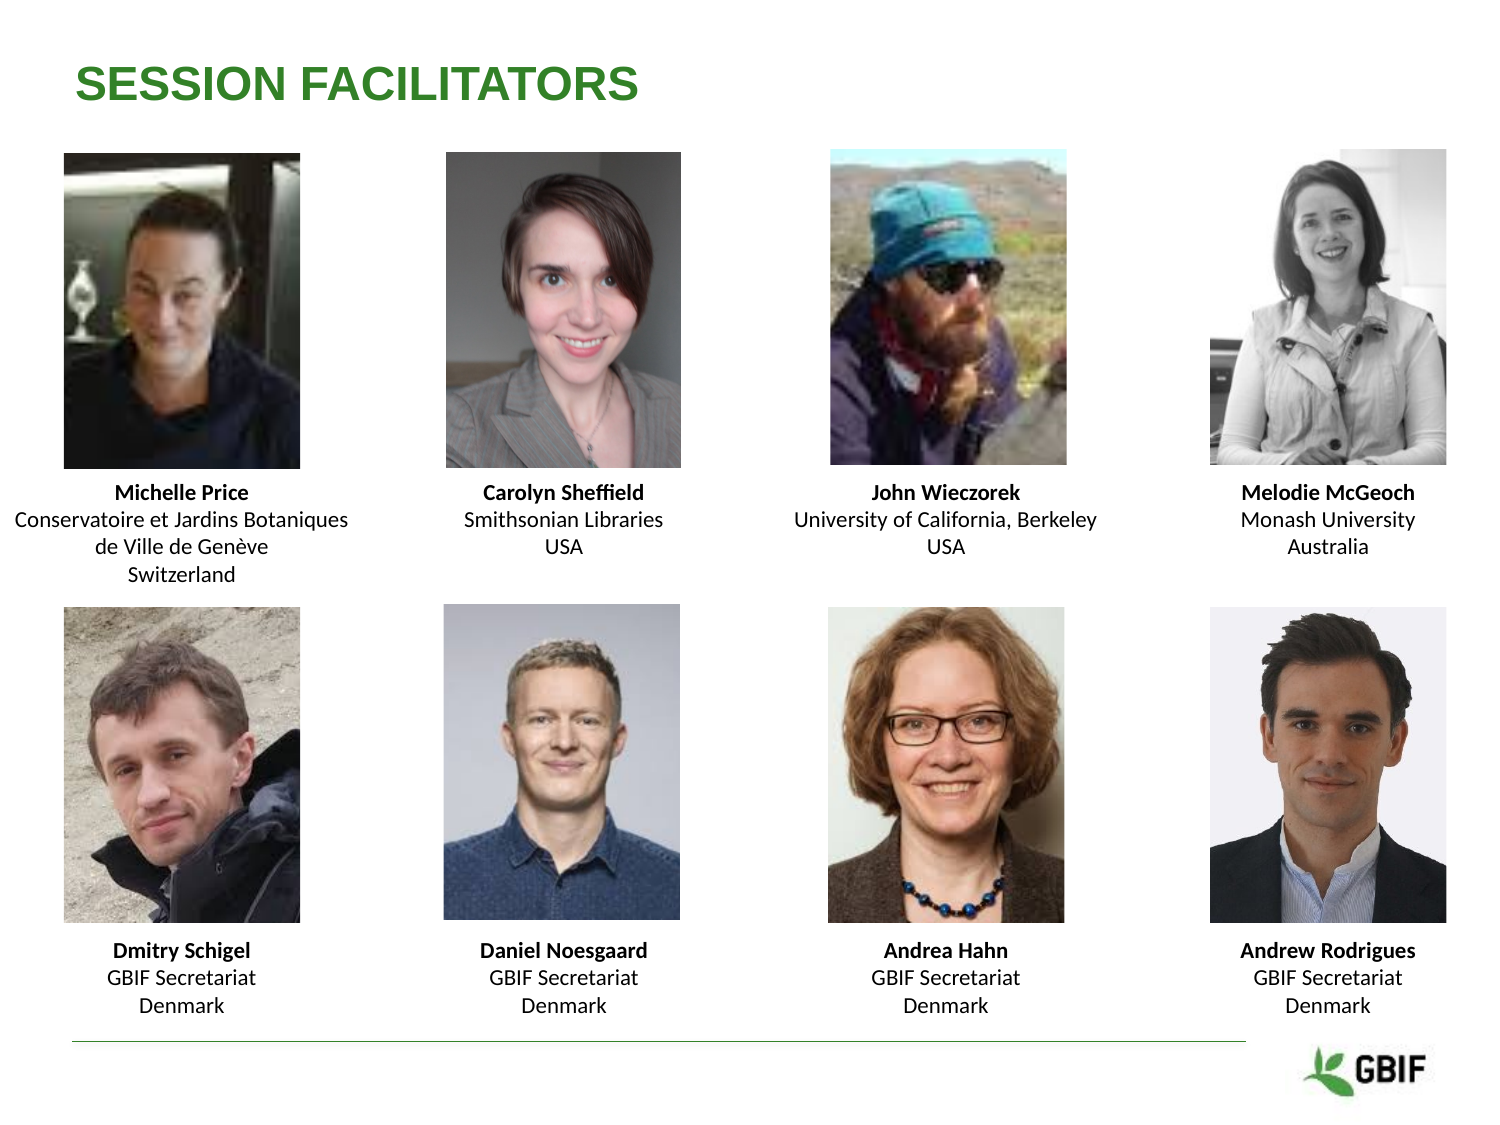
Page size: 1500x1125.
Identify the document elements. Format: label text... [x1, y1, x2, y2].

title Session Facilitators [75, 45, 1425, 176]
text_box Melodie McGeoch Monash University Australia [1225, 473, 1431, 567]
text_box Michelle Price Conservatoire et Jardins Botaniques de Ville de Genève Switzerland [0, 469, 364, 595]
text_box Carolyn Sheffield Smithsonian Libraries USA [449, 476, 679, 567]
picture [827, 607, 1065, 923]
text_box Dmitry Schigel GBIF Secretariat Denmark [92, 931, 272, 1025]
picture [63, 607, 301, 923]
picture [1209, 149, 1447, 465]
text_box John Wieczorek University of California, Berkeley USA [779, 469, 1113, 567]
picture [63, 153, 301, 469]
picture [830, 149, 1067, 465]
picture [1209, 607, 1447, 923]
picture [1285, 1019, 1443, 1125]
text_box Andrew Rodrigues GBIF Secretariat Denmark [1225, 931, 1431, 1025]
picture [445, 151, 683, 468]
picture [443, 604, 680, 920]
text_box Andrea Hahn GBIF Secretariat Denmark [856, 931, 1036, 1025]
text_box Daniel Noesgaard GBIF Secretariat Denmark [465, 929, 663, 1025]
